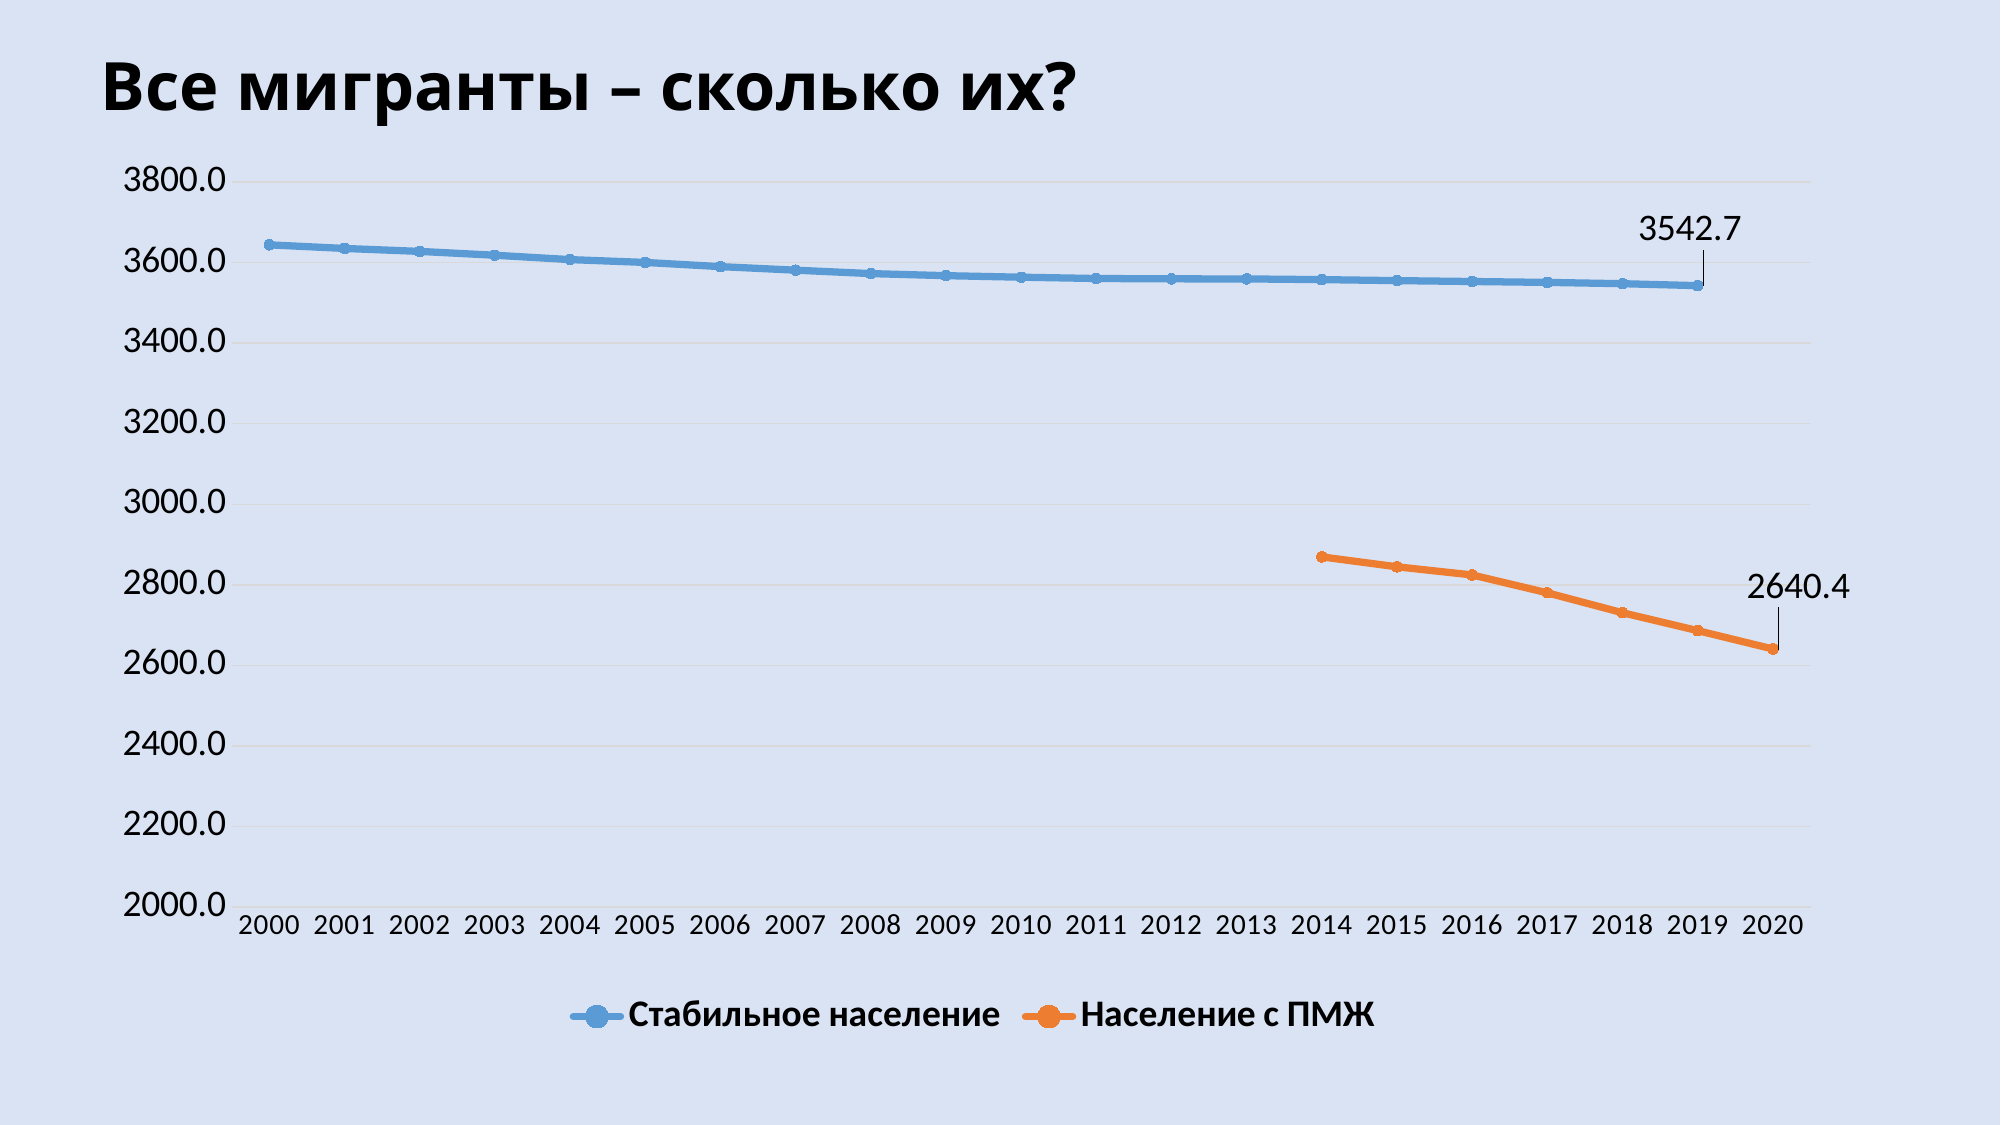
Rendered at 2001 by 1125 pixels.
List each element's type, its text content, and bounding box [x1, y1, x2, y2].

title Все мигранты – сколько их? [85, 30, 1811, 146]
chart [85, 146, 1863, 1044]
